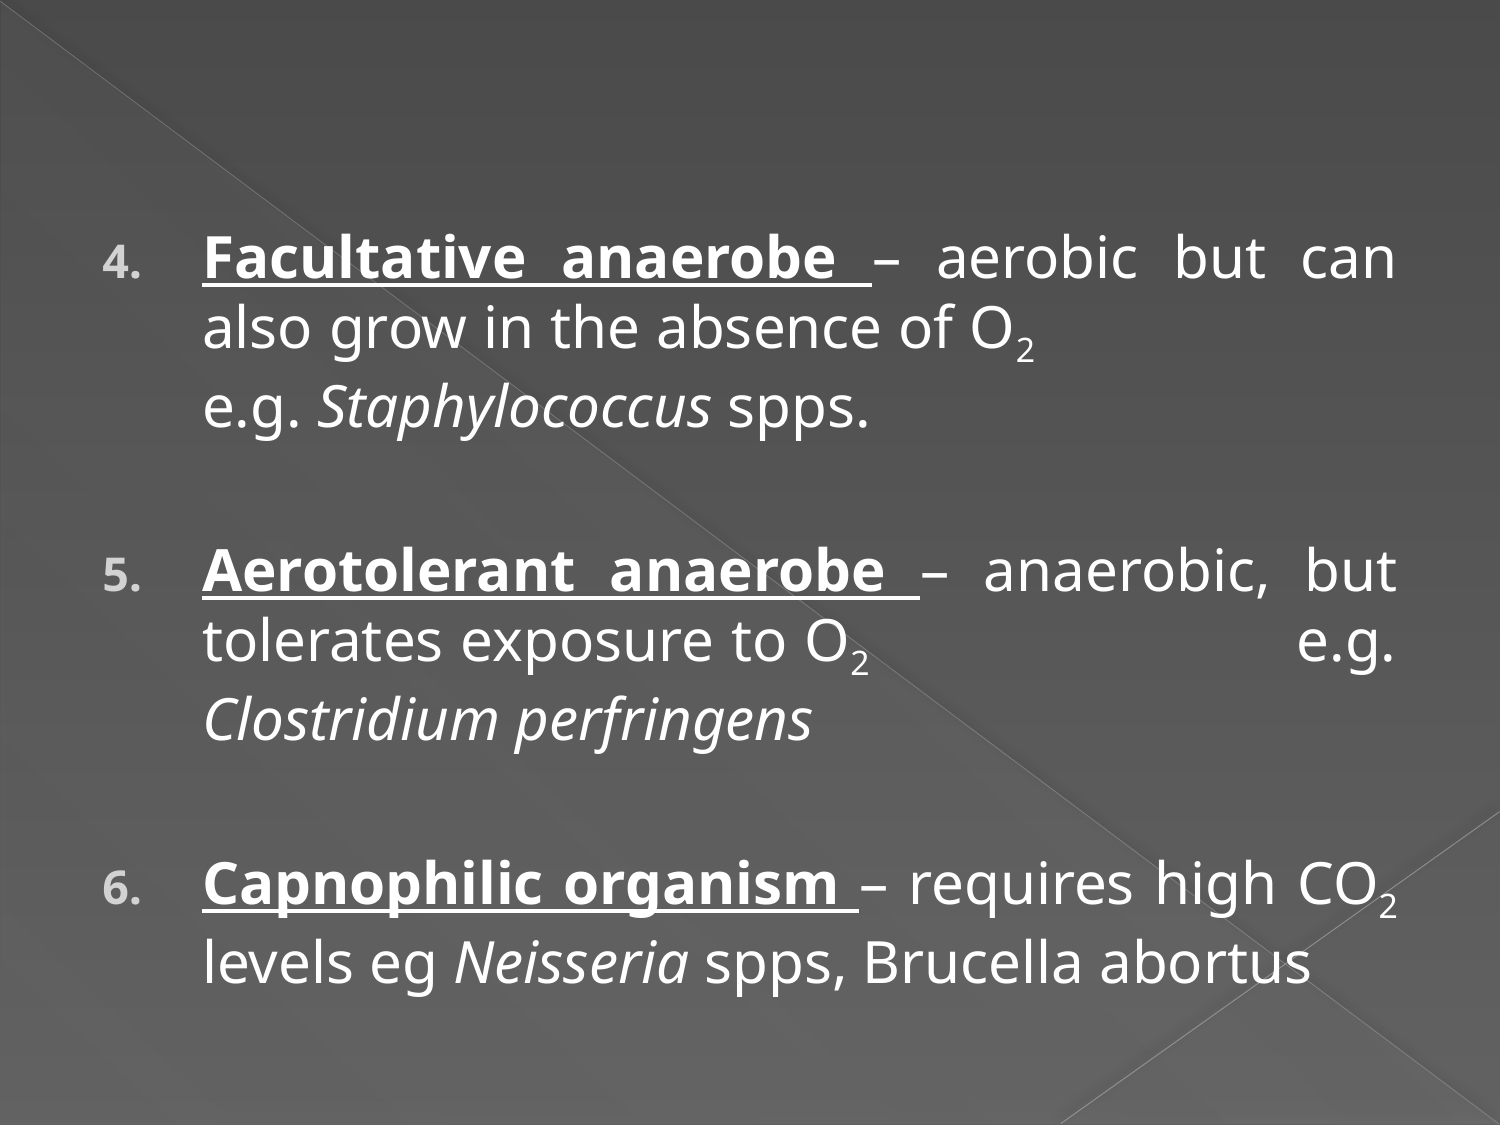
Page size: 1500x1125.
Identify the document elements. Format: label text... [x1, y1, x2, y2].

list Facultative anaerobe – aerobic but can also grow in the absence of O2 e.g. Staphylococcus spps. Aerotolerant anaerobe – anaerobic, but tolerates exposure to O2 e.g. Clostridium perfringens Capnophilic organism – requires high CO2 levels eg Neisseria spps, Brucella abortus [87, 212, 1413, 1075]
